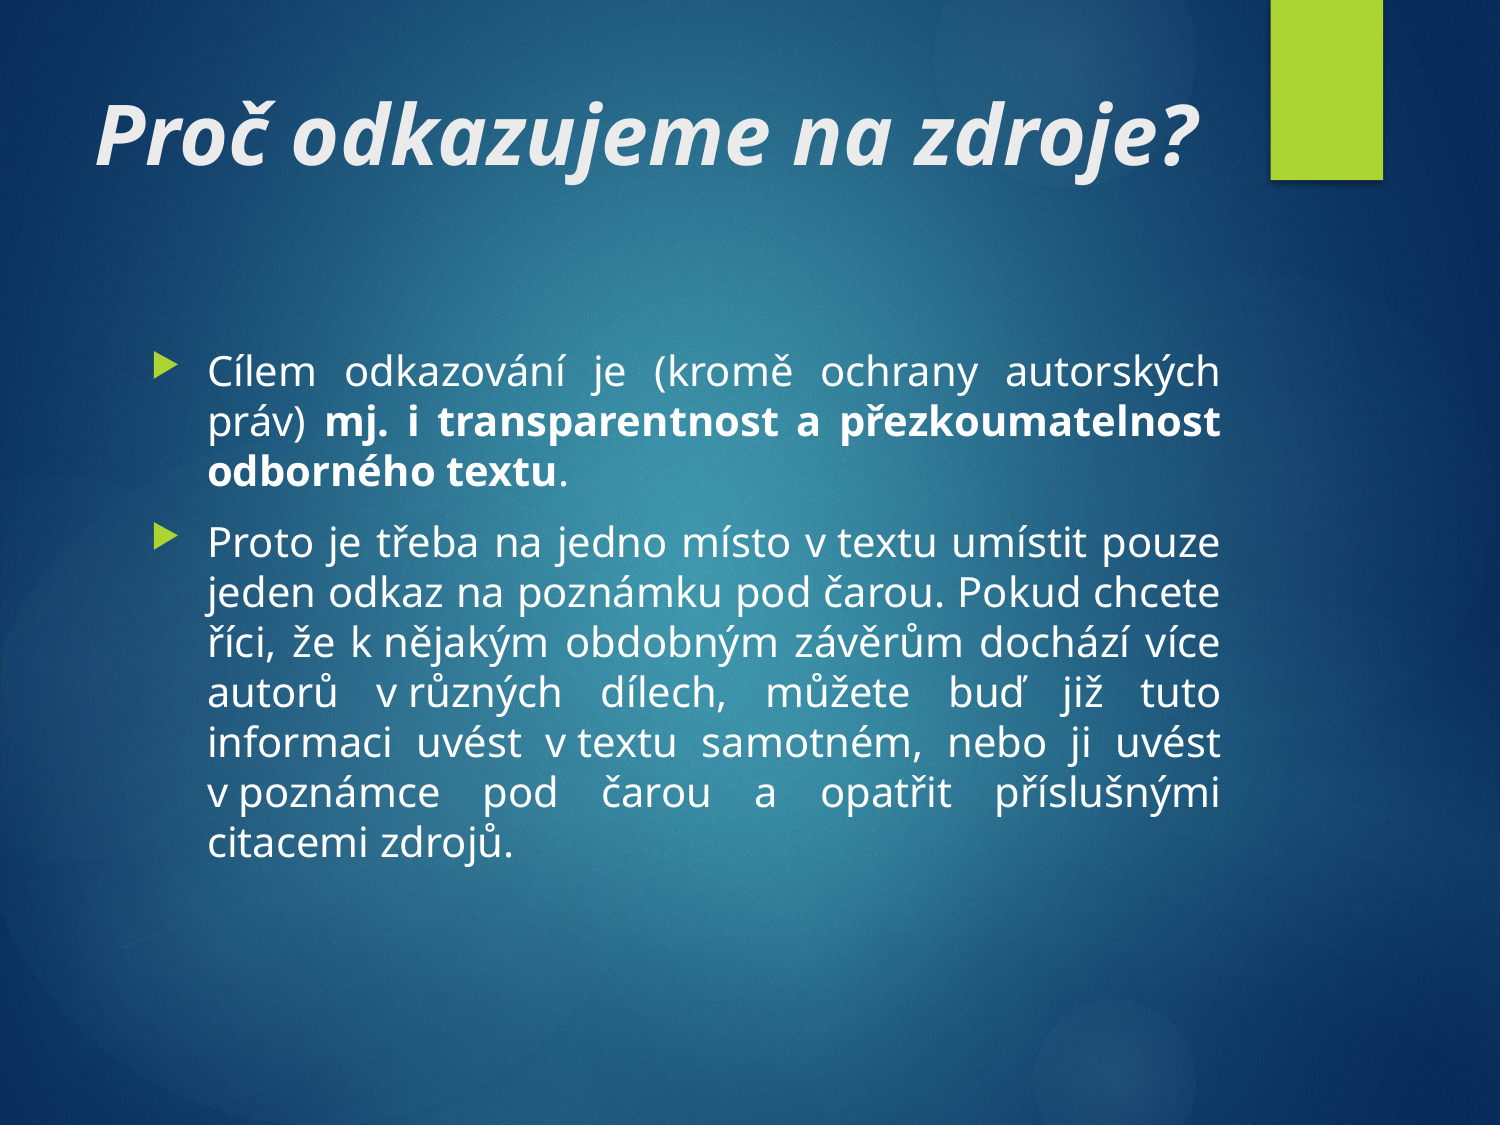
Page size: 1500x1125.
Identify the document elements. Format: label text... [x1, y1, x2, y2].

list Cílem odkazování je (kromě ochrany autorských práv) mj. i transparentnost a přezkoumatelnost odborného textu. Proto je třeba na jedno místo v textu umístit pouze jeden odkaz na poznámku pod čarou. Pokud chcete říci, že k nějakým obdobným závěrům dochází více autorů v různých dílech, můžete buď již tuto informaci uvést v textu samotném, nebo ji uvést v poznámce pod čarou a opatřit příslušnými citacemi zdrojů. [135, 336, 1237, 1025]
title Proč odkazujeme na zdroje? [79, 74, 1237, 304]
